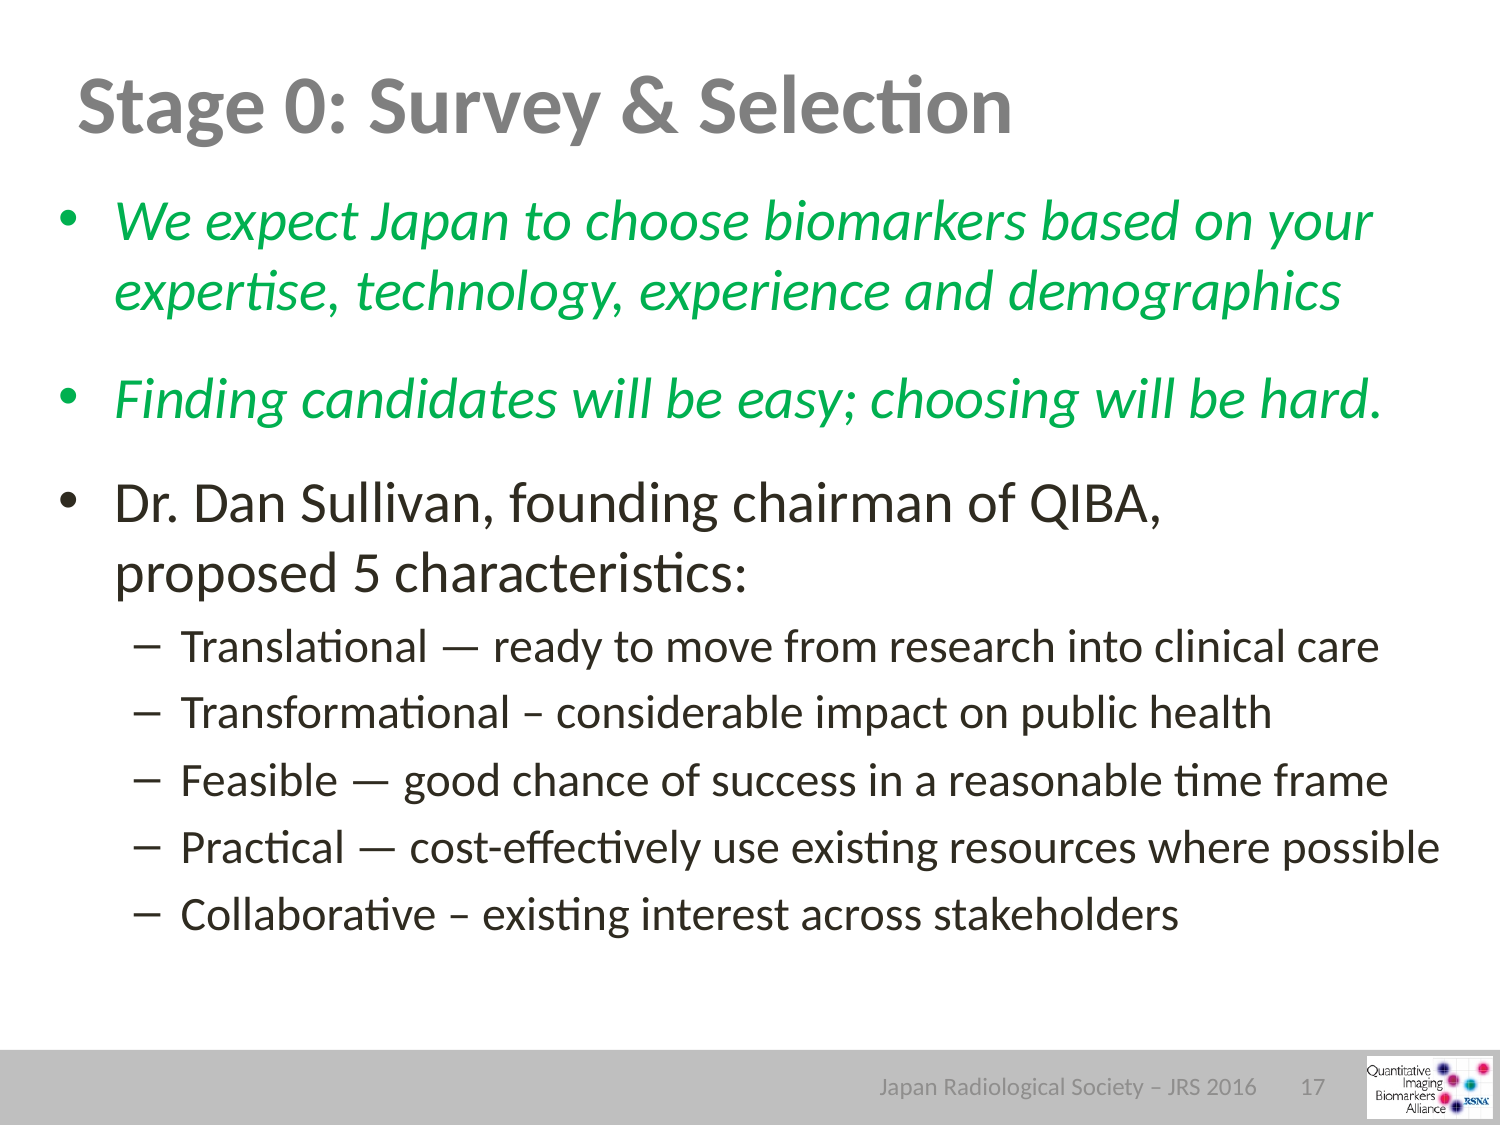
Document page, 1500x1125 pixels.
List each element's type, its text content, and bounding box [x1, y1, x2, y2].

title Stage 0: Survey & Selection [62, 45, 1463, 174]
list We expect Japan to choose biomarkers based on your expertise, technology, experience and demographics Finding candidates will be easy; choosing will be hard. Dr. Dan Sullivan, founding chairman of QIBA, proposed 5 characteristics: Translational — ready to move from research into clinical care Transformational – considerable impact on public health Feasible — good chance of success in a reasonable time frame Practical — cost-effectively use existing resources where possible Collaborative – existing interest across stakeholders [43, 174, 1482, 980]
footer Japan Radiological Society – JRS 2016 [637, 1055, 1500, 1116]
